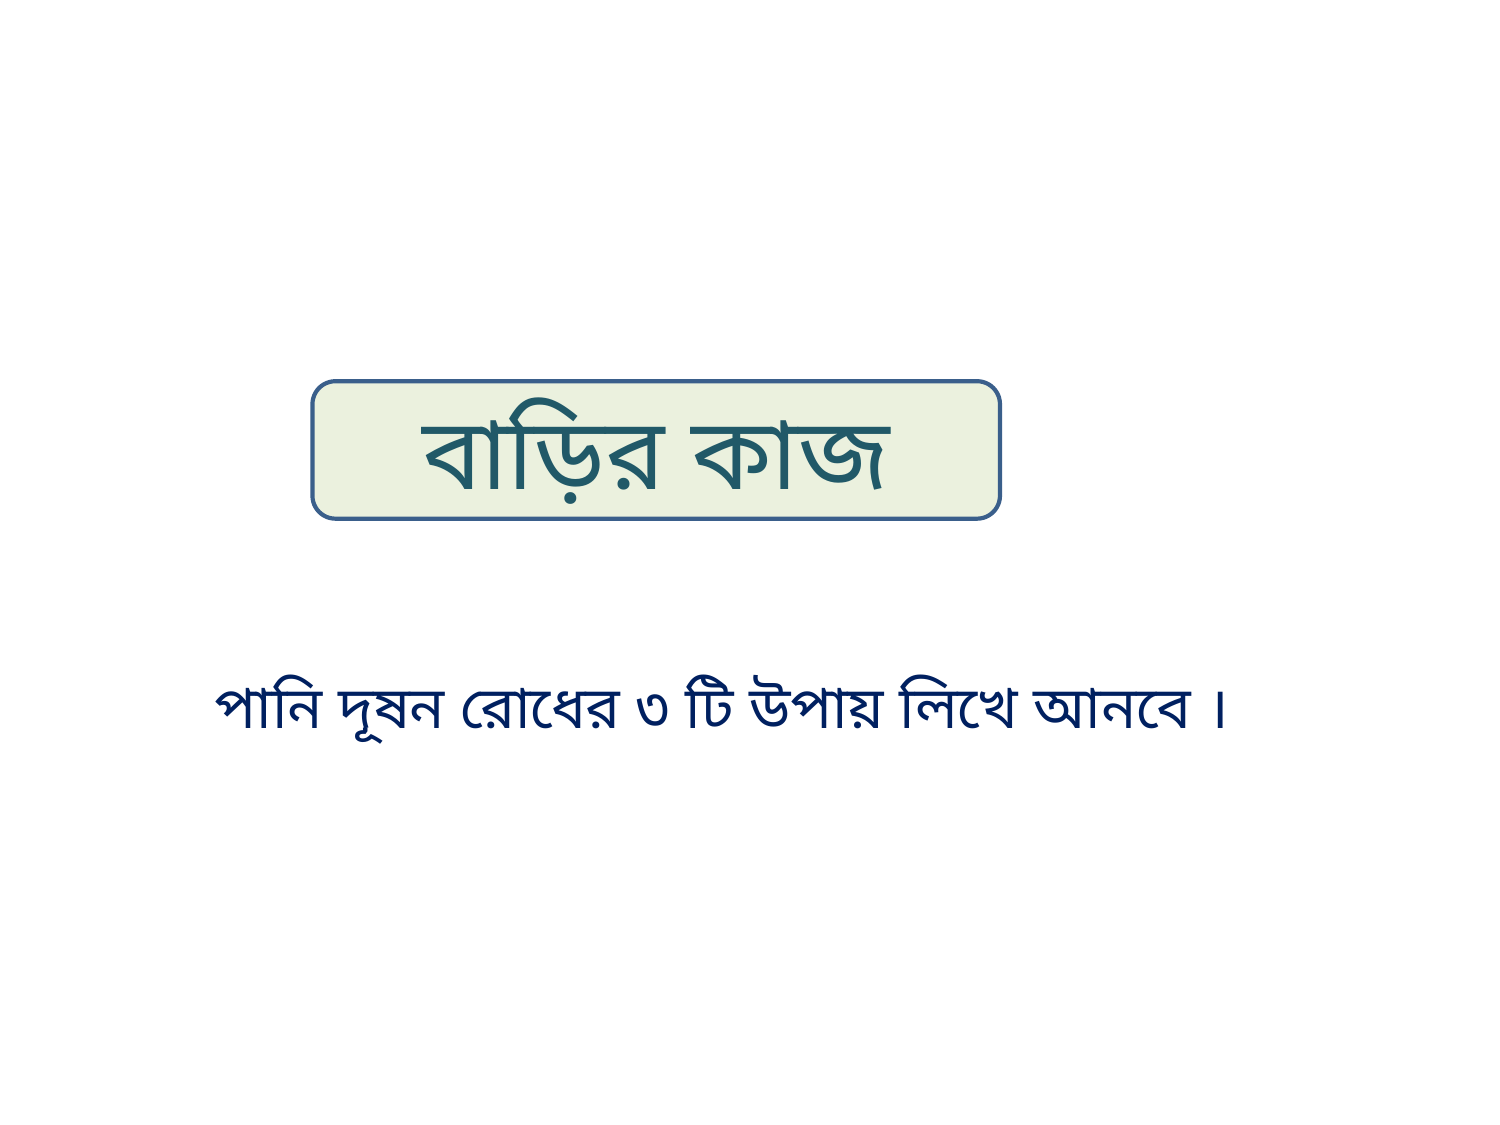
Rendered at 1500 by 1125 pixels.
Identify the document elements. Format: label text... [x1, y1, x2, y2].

text_box বাড়ির কাজ [310, 379, 1003, 521]
text_box পানি দূষন রোধের ৩ টি উপায় লিখে আনবে । [74, 662, 1369, 748]
